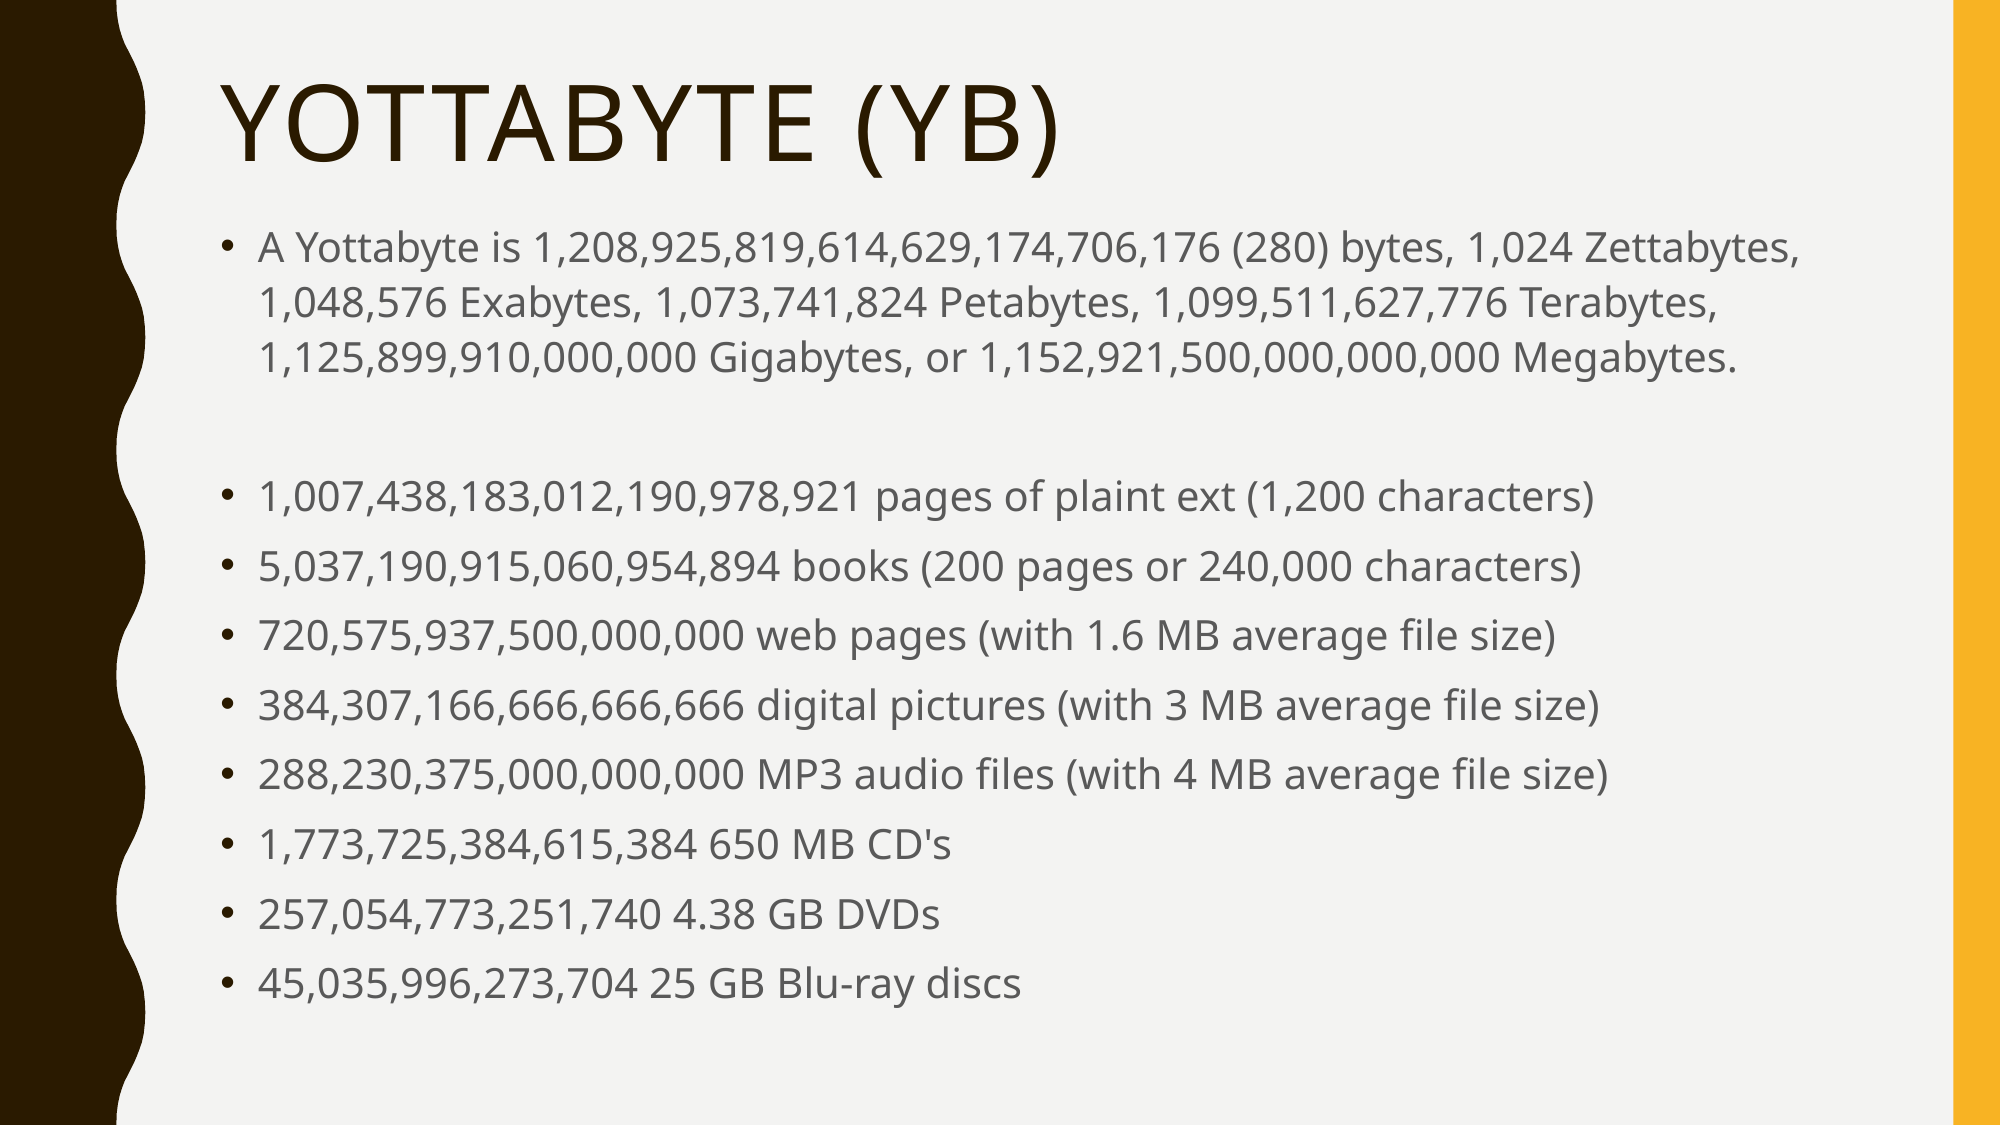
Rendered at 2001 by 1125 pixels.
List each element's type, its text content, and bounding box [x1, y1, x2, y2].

title Yottabyte (YB) [205, 62, 1875, 207]
list A Yottabyte is 1,208,925,819,614,629,174,706,176 (280) bytes, 1,024 Zettabytes, 1,048,576 Exabytes, 1,073,741,824 Petabytes, 1,099,511,627,776 Terabytes, 1,125,899,910,000,000 Gigabytes, or 1,152,921,500,000,000,000 Megabytes. 1,007,438,183,012,190,978,921 pages of plaint ext (1,200 characters) 5,037,190,915,060,954,894 books (200 pages or 240,000 characters) 720,575,937,500,000,000 web pages (with 1.6 MB average file size) 384,307,166,666,666,666 digital pictures (with 3 MB average file size) 288,230,375,000,000,000 MP3 audio files (with 4 MB average file size) 1,773,725,384,615,384 650 MB CD's 257,054,773,251,740 4.38 GB DVDs 45,035,996,273,704 25 GB Blu-ray discs [205, 207, 1875, 1040]
